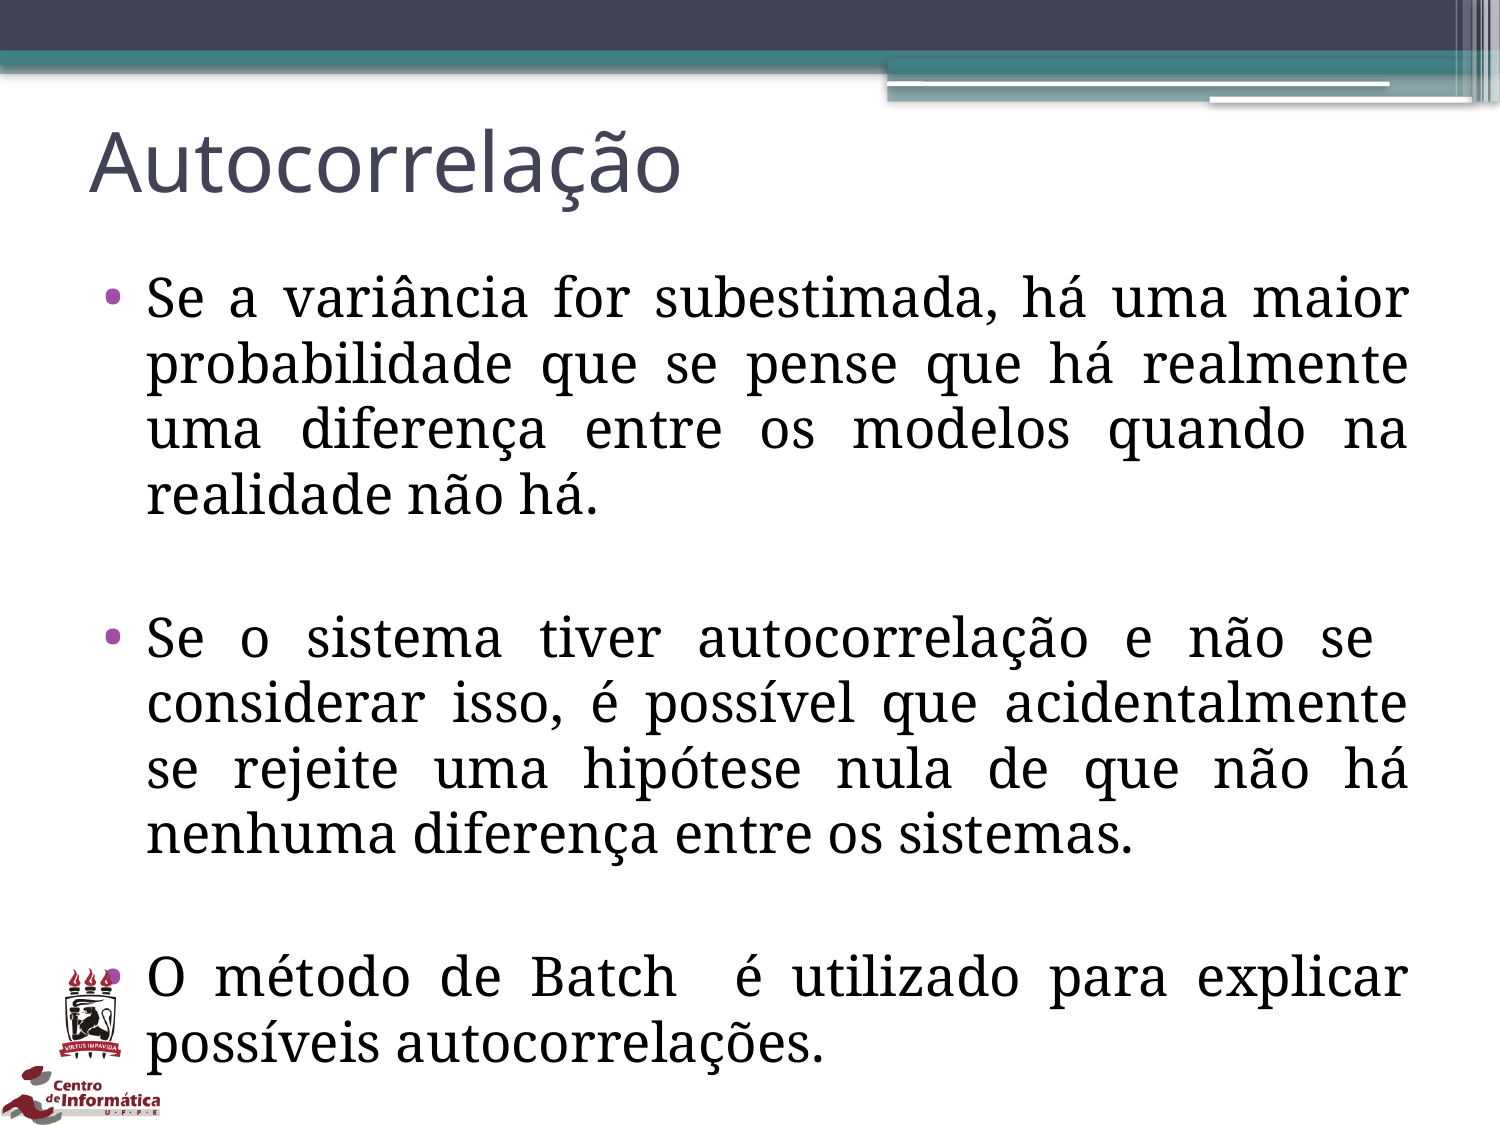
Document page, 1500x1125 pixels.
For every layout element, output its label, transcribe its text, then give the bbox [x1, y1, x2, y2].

picture [0, 1065, 160, 1125]
list Se a variância for subestimada, há uma maior probabilidade que se pense que há realmente uma diferença entre os modelos quando na realidade não há. Se o sistema tiver autocorrelação e não se considerar isso, é possível que acidentalmente se rejeite uma hipótese nula de que não há nenhuma diferença entre os sistemas. O método de Batch é utilizado para explicar possíveis autocorrelações. [75, 255, 1425, 1094]
title Autocorrelação [75, 101, 1500, 232]
picture [59, 968, 121, 1059]
